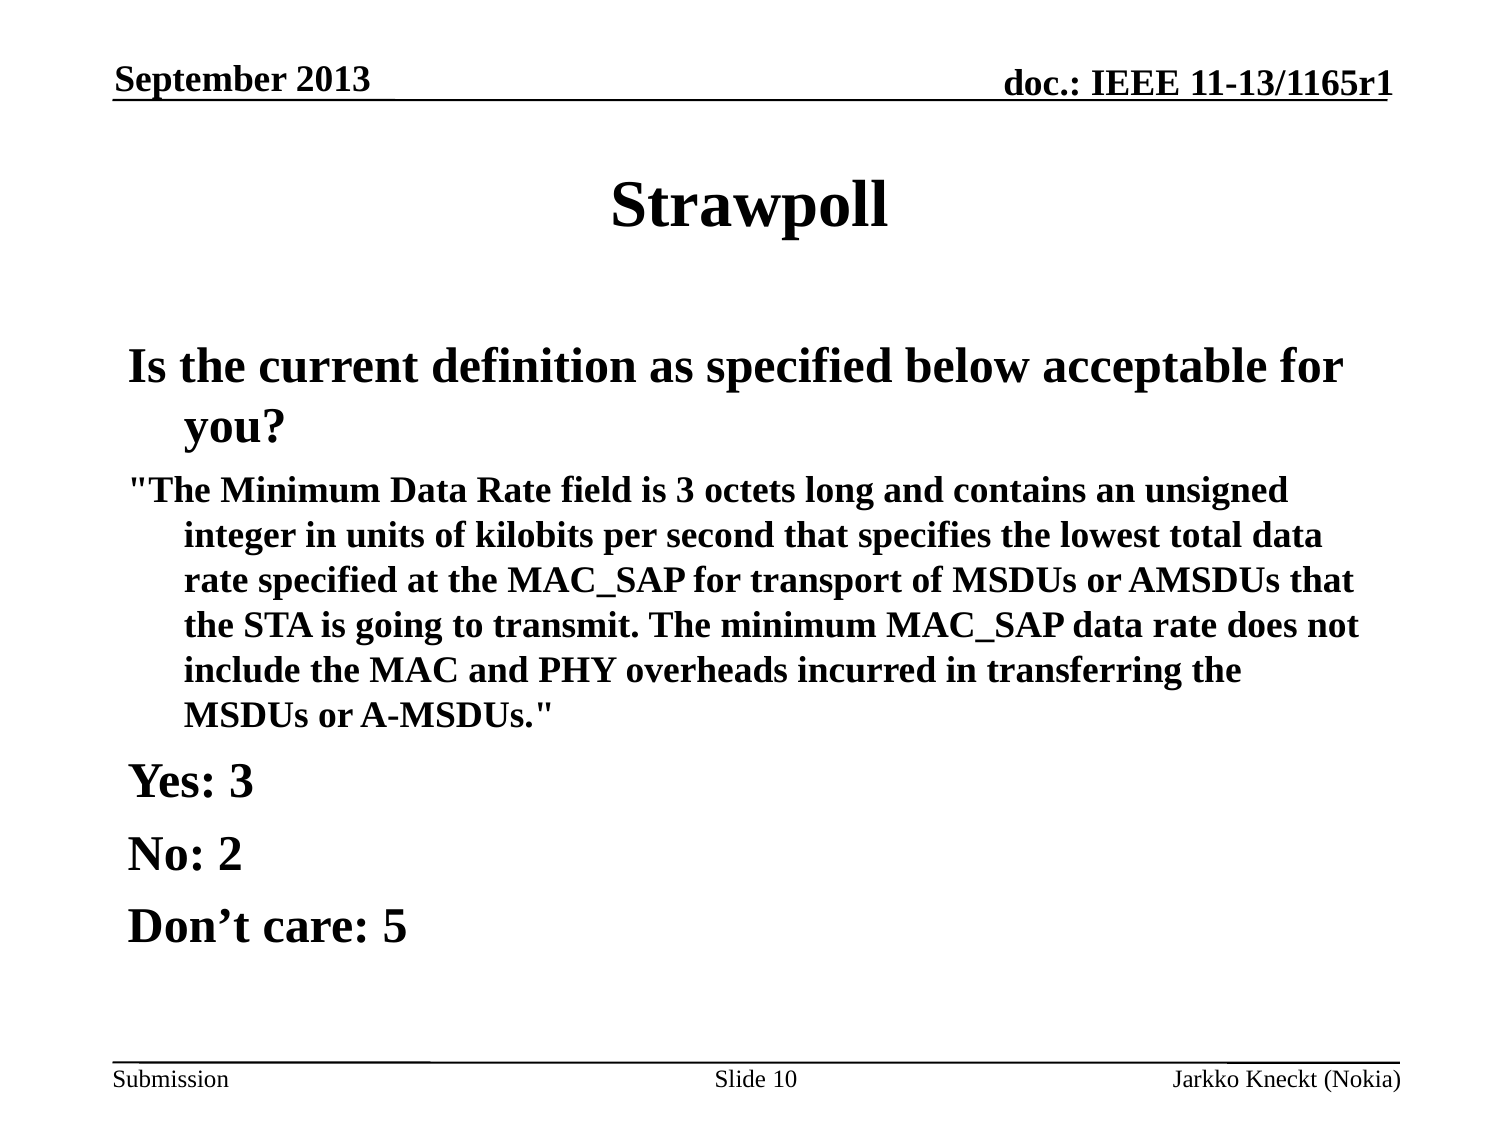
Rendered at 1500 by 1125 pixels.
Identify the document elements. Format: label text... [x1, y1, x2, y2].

footer Jarkko Kneckt (Nokia) [878, 1061, 1402, 1093]
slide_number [114, 54, 423, 100]
list Is the current definition as specified below acceptable for you? "The Minimum Data Rate field is 3 octets long and contains an unsigned integer in units of kilobits per second that specifies the lowest total data rate specified at the MAC_SAP for transport of MSDUs or AMSDUs that the STA is going to transmit. The minimum MAC_SAP data rate does not include the MAC and PHY overheads incurred in transferring the MSDUs or A-MSDUs." Yes: 3 No: 2 Don’t care: 5 [112, 324, 1388, 1000]
slide_number Slide 10 [712, 1061, 800, 1123]
title Strawpoll [112, 112, 1388, 288]
